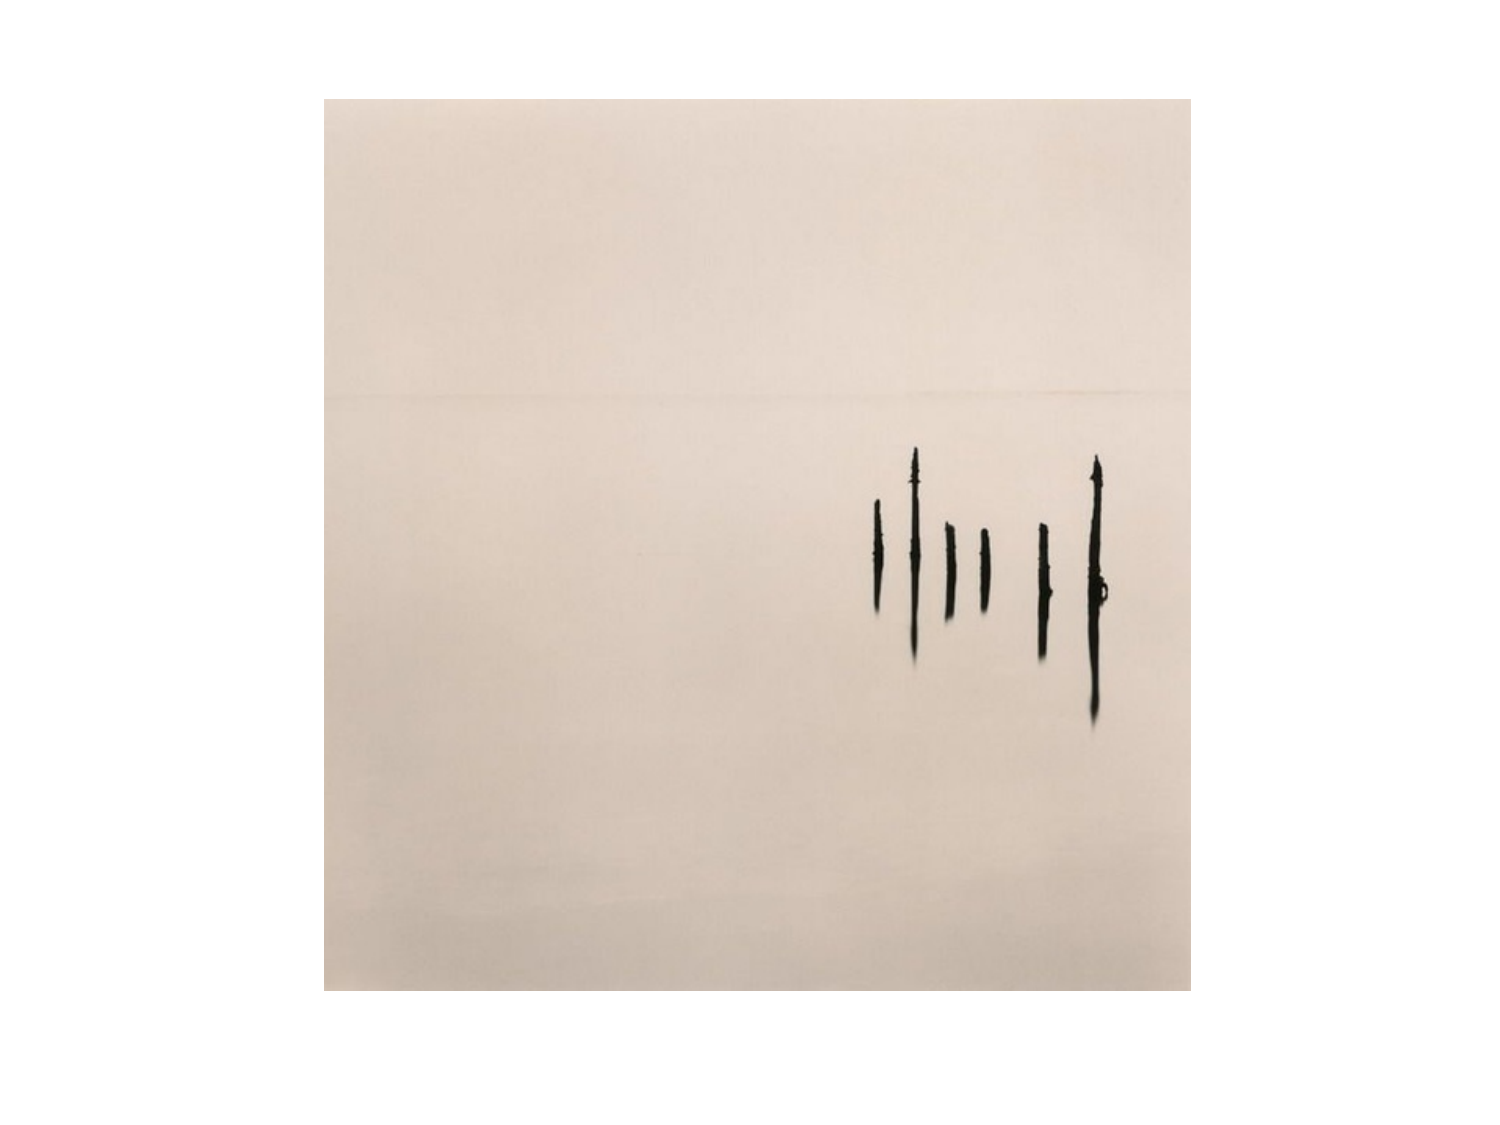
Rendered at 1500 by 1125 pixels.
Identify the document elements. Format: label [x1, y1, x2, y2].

picture [324, 99, 1191, 991]
